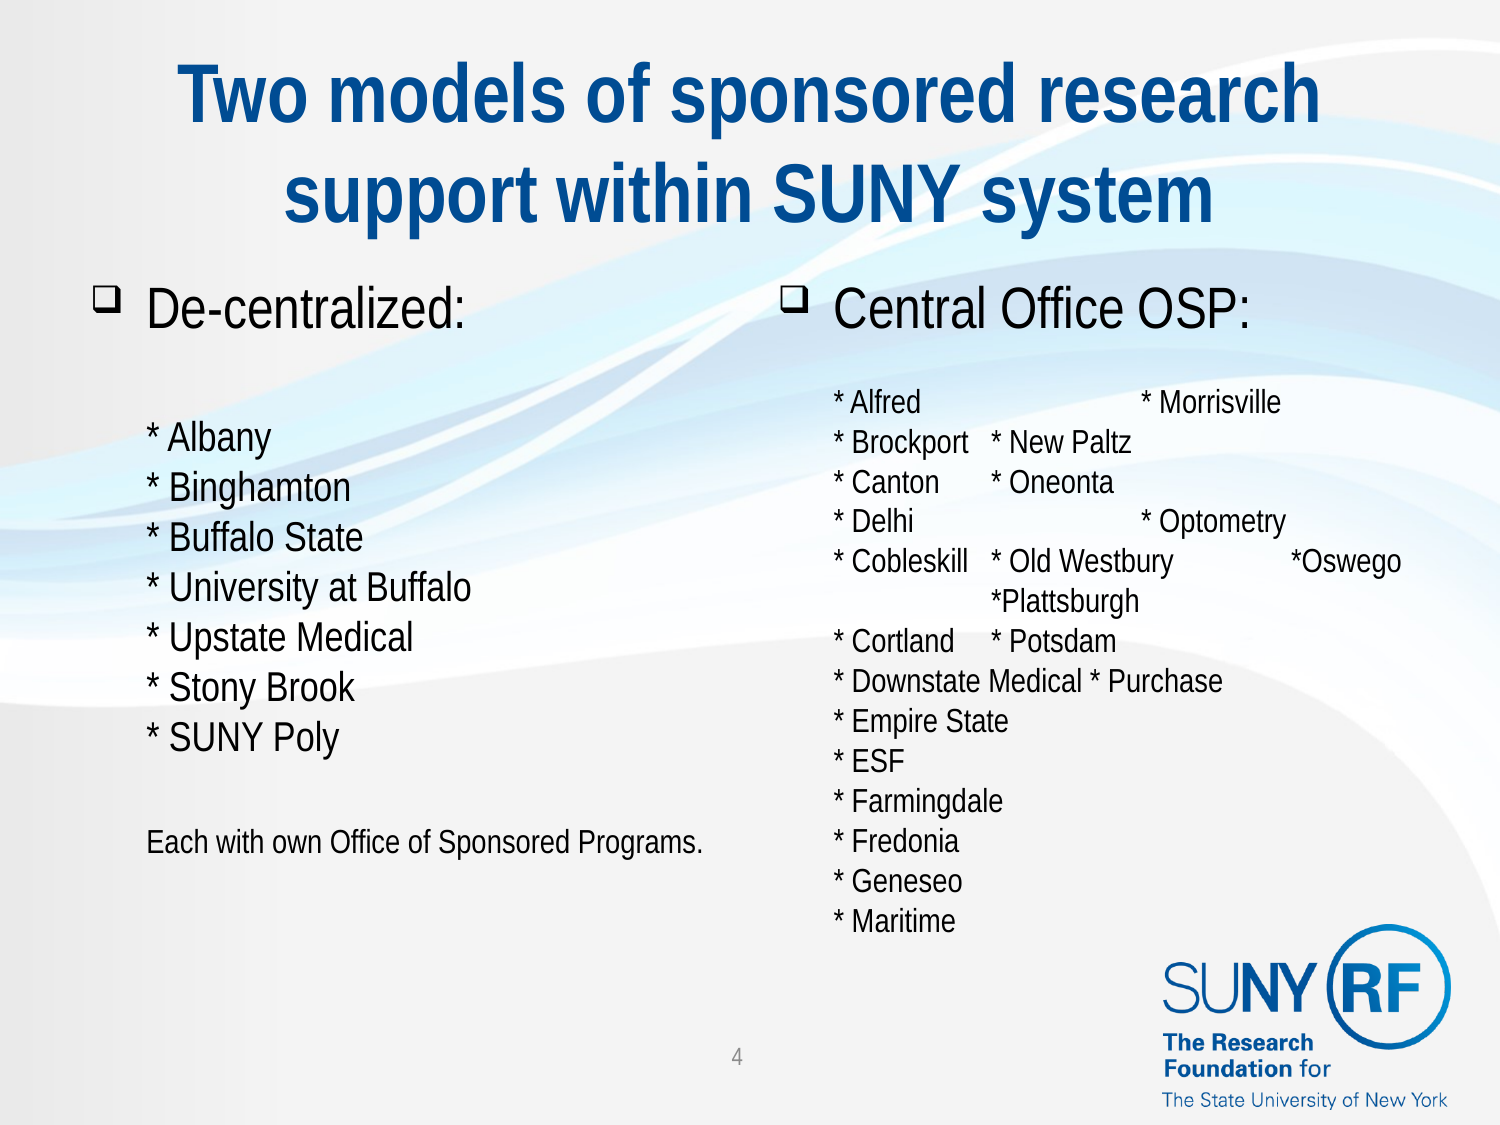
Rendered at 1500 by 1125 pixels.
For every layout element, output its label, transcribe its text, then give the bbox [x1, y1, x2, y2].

slide_number 4 [624, 1025, 850, 1085]
list Central Office OSP: * Alfred * Morrisville * Brockport * New Paltz * Canton * Oneonta * Delhi * Optometry * Cobleskill * Old Westbury *Oswego *Plattsburgh * Cortland * Potsdam * Downstate Medical * Purchase * Empire State * ESF * Farmingdale * Fredonia * Geneseo * Maritime [762, 262, 1426, 938]
list De-centralized: * Albany * Binghamton * Buffalo State * University at Buffalo * Upstate Medical * Stony Brook * SUNY Poly Each with own Office of Sponsored Programs. [74, 262, 738, 938]
picture [0, 0, 1500, 1125]
title Two models of sponsored research support within SUNY system [74, 44, 1426, 233]
